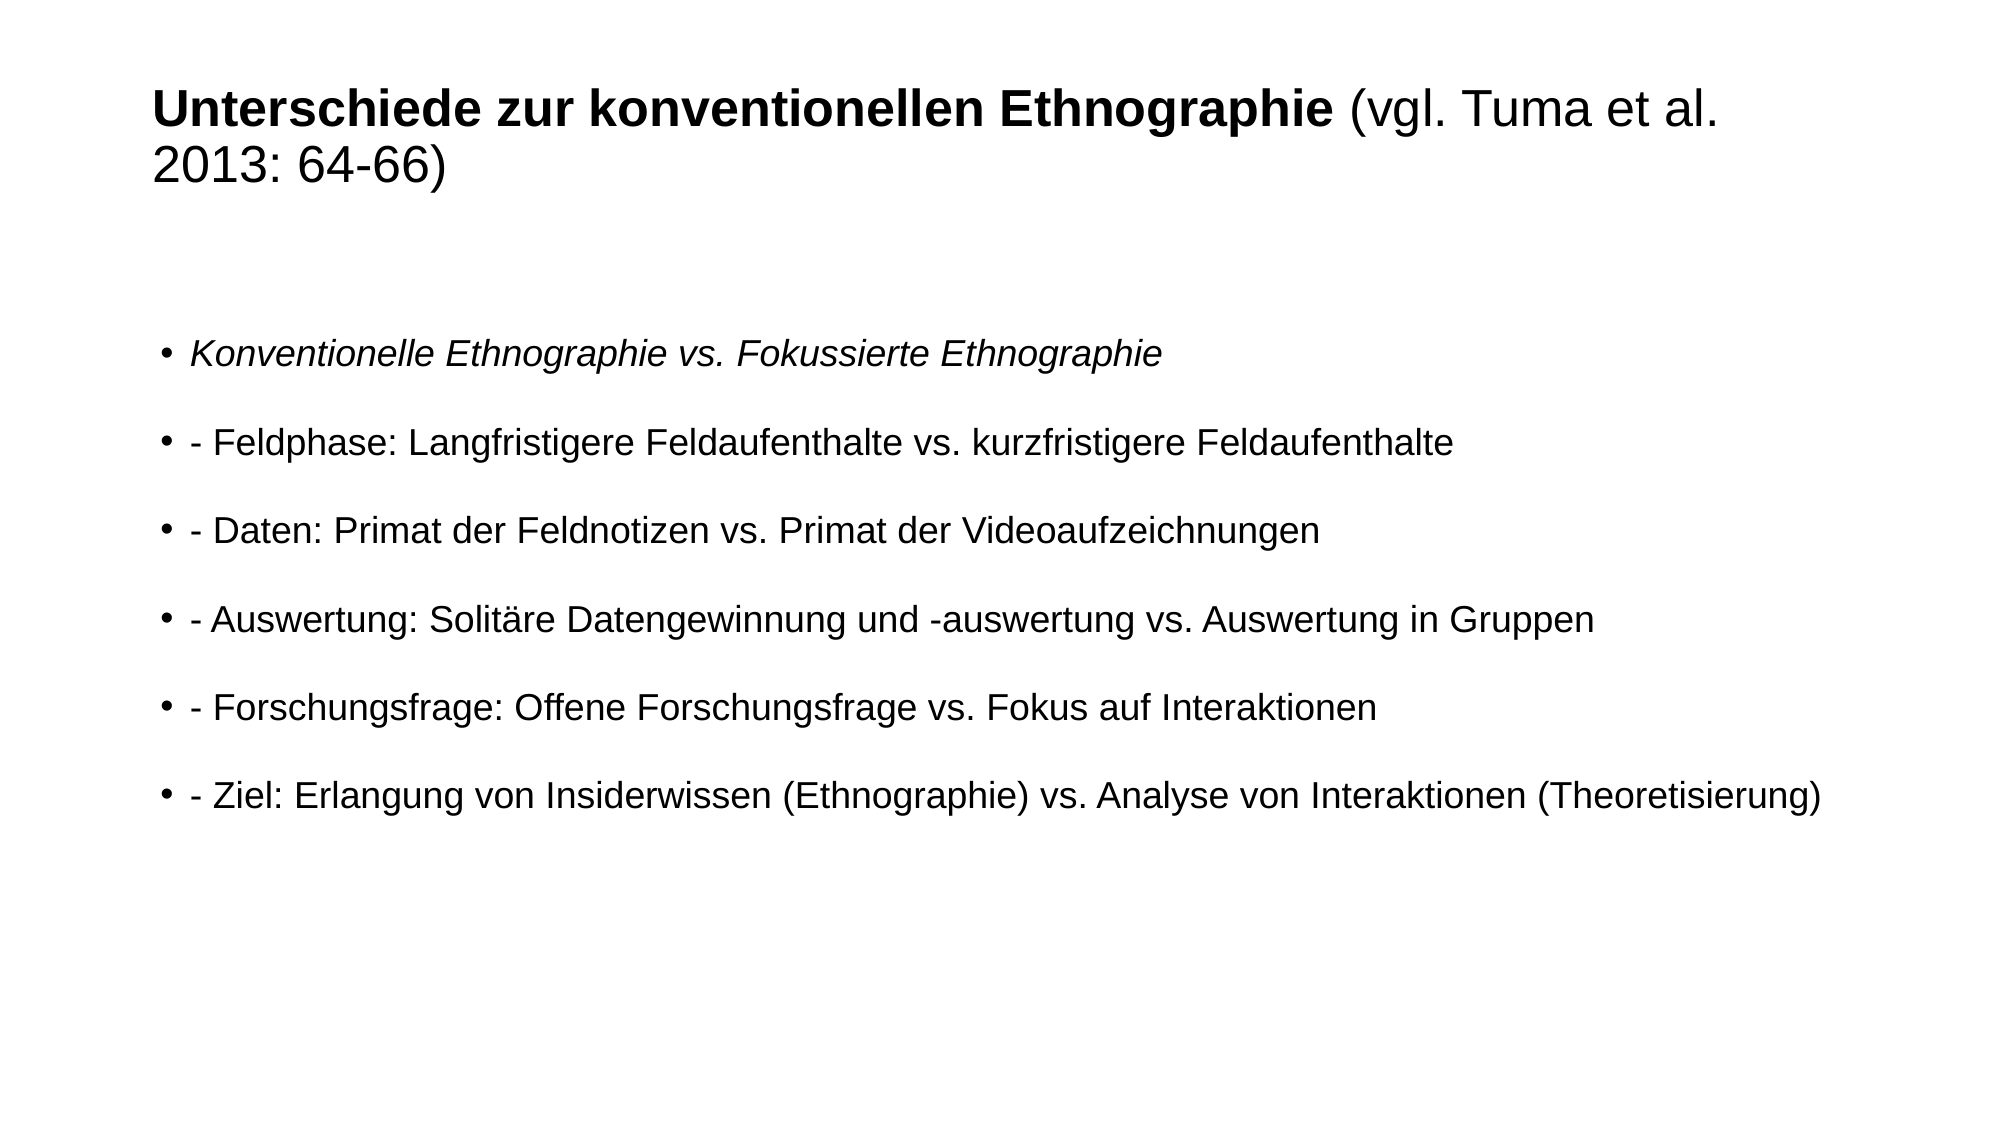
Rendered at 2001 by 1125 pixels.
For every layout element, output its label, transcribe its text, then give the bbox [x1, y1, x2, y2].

title Unterschiede zur konventionellen Ethnographie (vgl. Tuma et al. 2013: 64-66) [137, 59, 1863, 278]
list Konventionelle Ethnographie vs. Fokussierte Ethnographie - Feldphase: Langfristigere Feldaufenthalte vs. kurzfristigere Feldaufenthalte - Daten: Primat der Feldnotizen vs. Primat der Videoaufzeichnungen - Auswertung: Solitäre Datengewinnung und -auswertung vs. Auswertung in Gruppen - Forschungsfrage: Offene Forschungsfrage vs. Fokus auf Interaktionen - Ziel: Erlangung von Insiderwissen (Ethnographie) vs. Analyse von Interaktionen (Theoretisierung) [137, 299, 1863, 1014]
